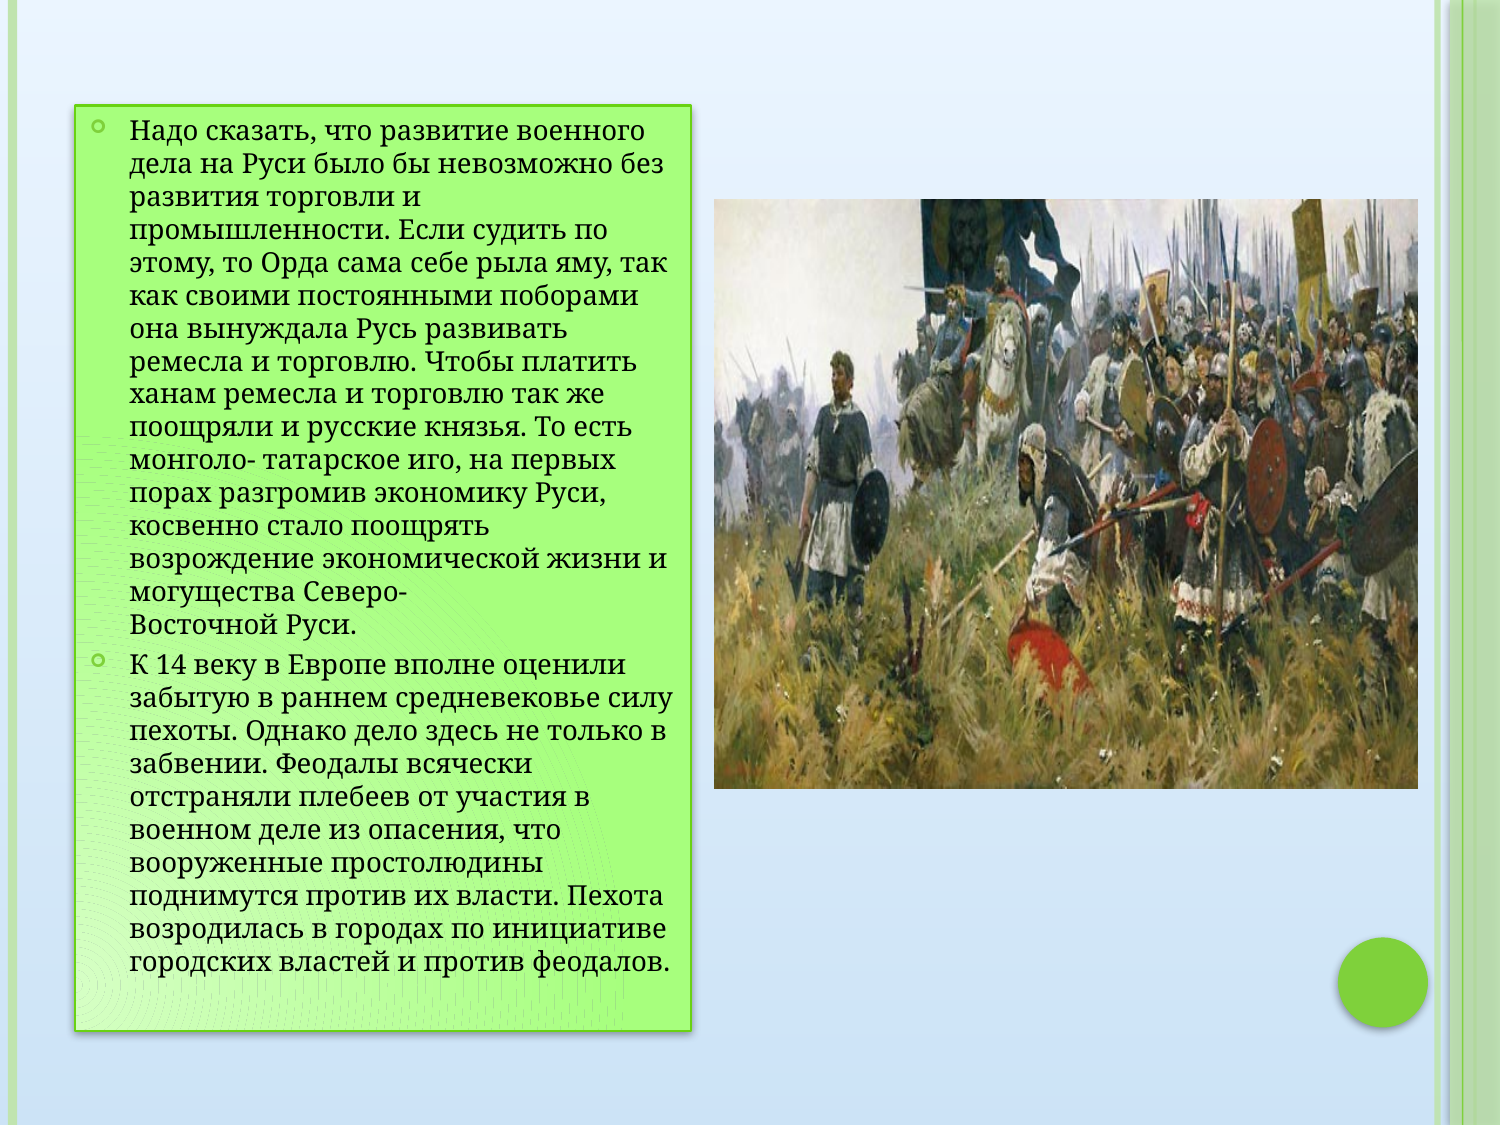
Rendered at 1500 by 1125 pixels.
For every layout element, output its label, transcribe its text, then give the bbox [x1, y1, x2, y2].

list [714, 198, 1419, 789]
list Надо сказать, что развитие военного дела на Руси было бы невозможно без развития торговли и промышленности. Если судить по этому, то Орда сама себе рыла яму, так как своими постоянными поборами она вынуждала Русь развивать ремесла и торговлю. Чтобы платить ханам ремесла и торговлю так же поощряли и русские князья. То есть монголо- татарское иго, на первых порах разгромив экономику Руси, косвенно стало поощрять возрождение экономической жизни и могущества Северо- Восточной Руси. К 14 веку в Европе вполне оценили забытую в раннем средневековье силу пехоты. Однако дело здесь не только в забвении. Феодалы всячески отстраняли плебеев от участия в военном деле из опасения, что вооруженные простолюдины поднимутся против их власти. Пехота возродилась в городах по инициативе городских властей и против феодалов. [74, 104, 692, 1032]
